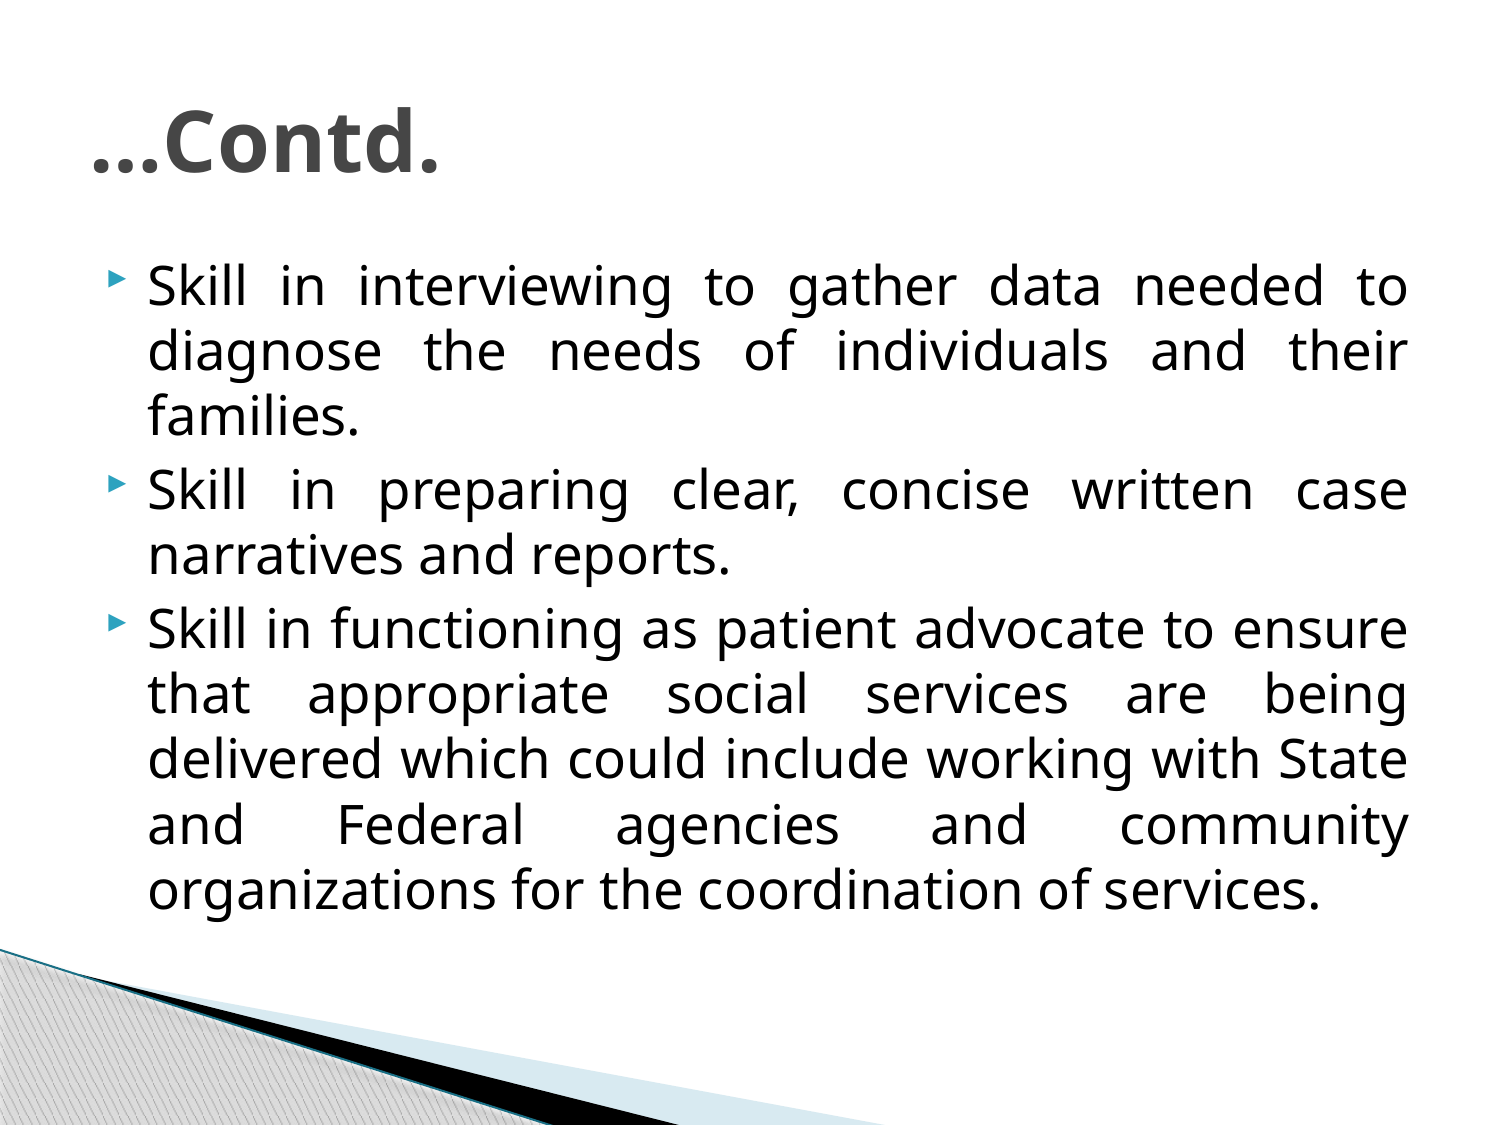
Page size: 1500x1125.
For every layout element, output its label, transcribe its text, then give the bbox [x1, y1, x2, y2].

title …Contd. [75, 45, 1425, 233]
list Skill in interviewing to gather data needed to diagnose the needs of individuals and their families. Skill in preparing clear, concise written case narratives and reports. Skill in functioning as patient advocate to ensure that appropriate social services are being delivered which could include working with State and Federal agencies and community organizations for the coordination of services. [75, 243, 1425, 986]
